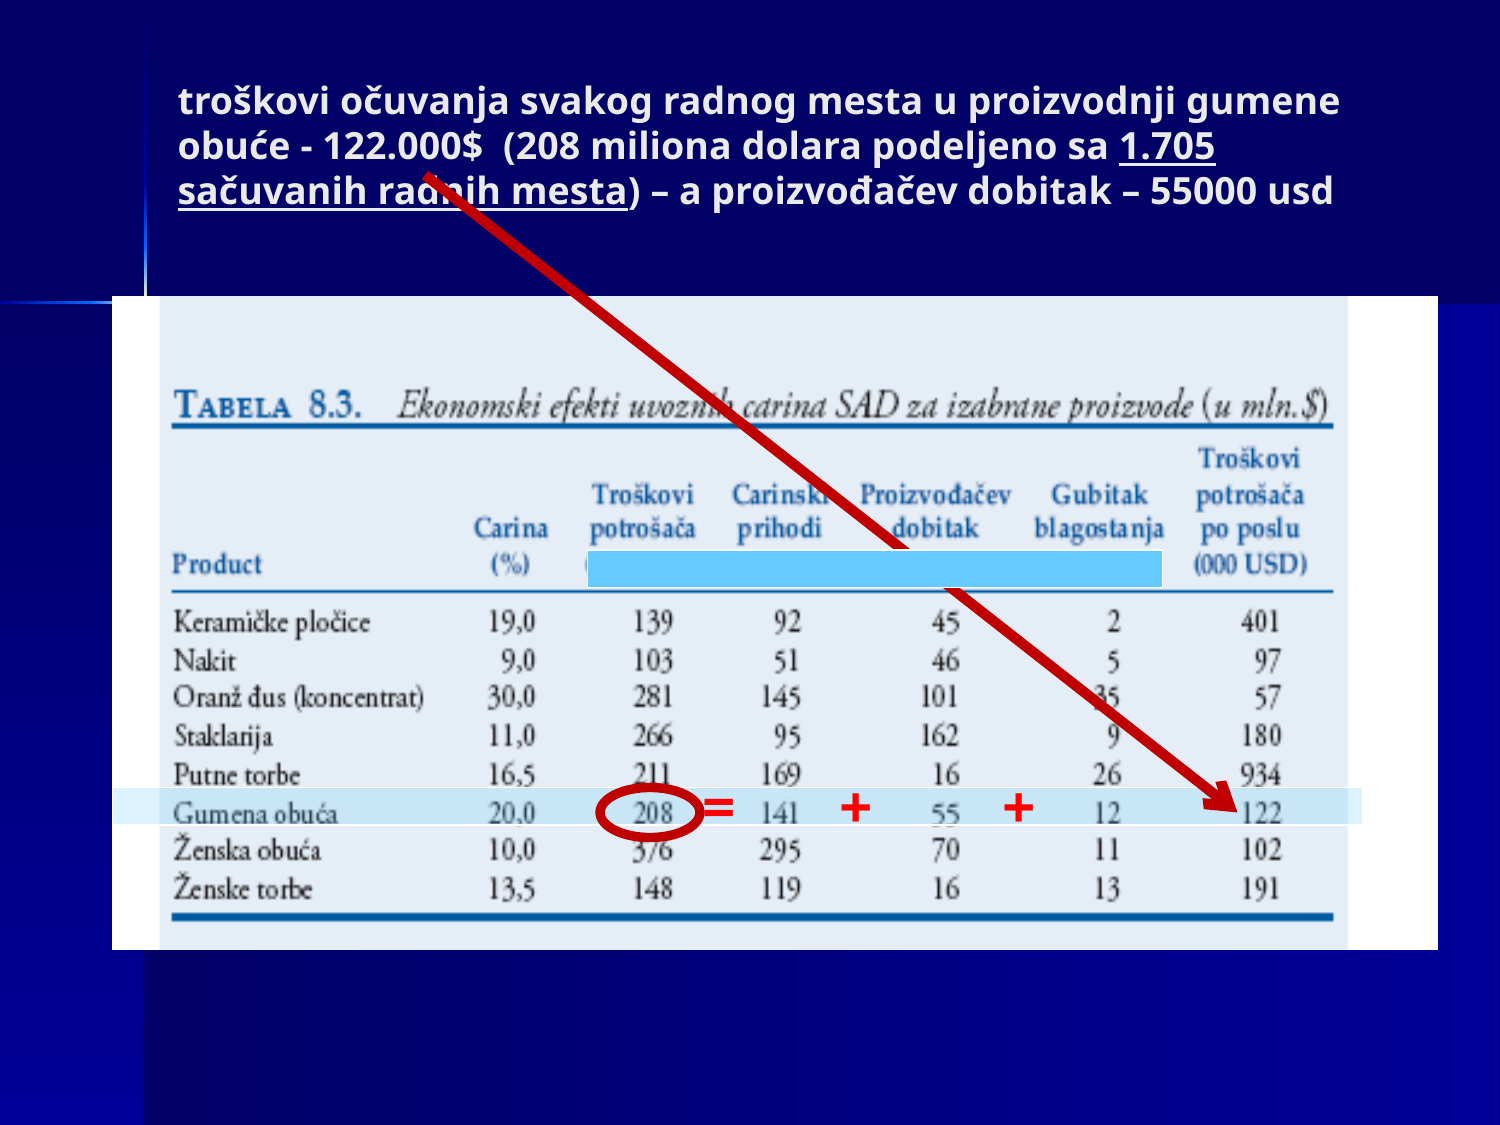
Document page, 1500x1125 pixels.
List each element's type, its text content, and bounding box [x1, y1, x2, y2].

title troškovi očuvanja svakog radnog mesta u proizvodnji gumene obuće - 122.000$ (208 miliona dolara podeljeno sa 1.705 sačuvanih radnih mesta) – a proizvođačev dobitak – 55000 usd [162, 49, 1401, 286]
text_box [424, 174, 1238, 813]
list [112, 296, 1438, 951]
